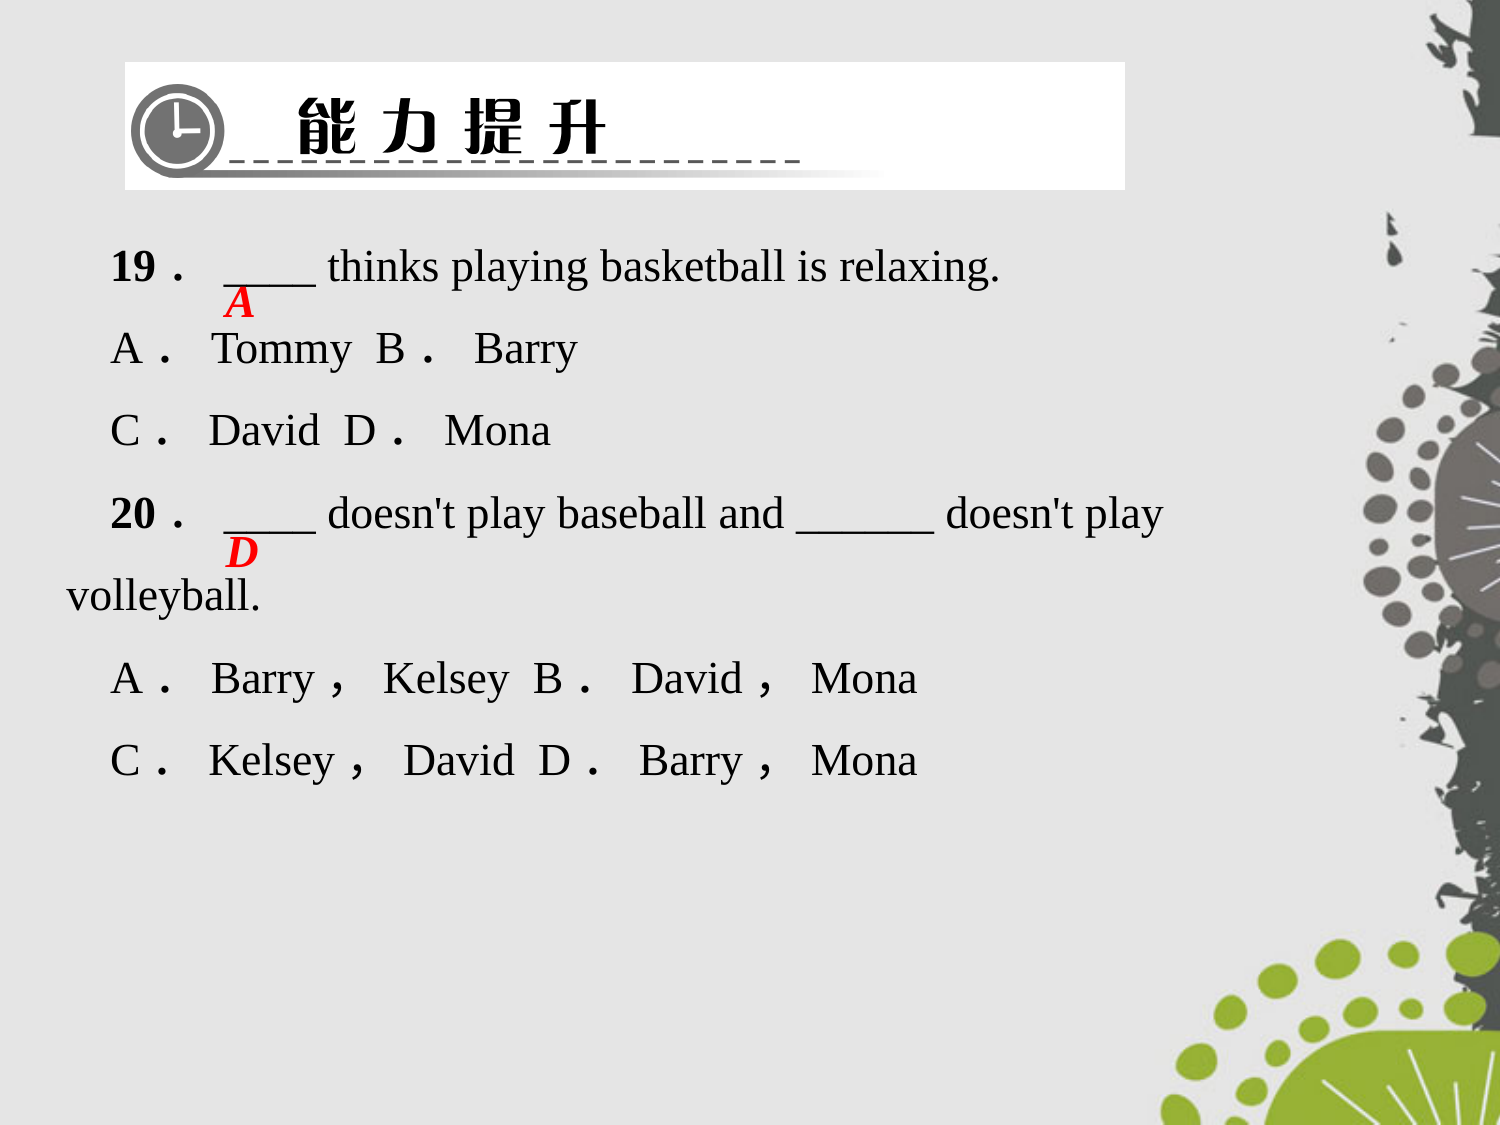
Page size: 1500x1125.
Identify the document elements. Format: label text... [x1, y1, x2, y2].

text_box 19．____ thinks playing basketball is relaxing. A．Tommy B．Barry C．David D．Mona 20．____ doesn't play baseball and ______ doesn't play volleyball. A．Barry，Kelsey B．David，Mona C．Kelsey，David D．Barry，Mona [51, 241, 1343, 751]
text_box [124, 62, 1126, 190]
picture [0, 0, 1500, 1125]
text_box D [210, 514, 274, 584]
text_box A [210, 263, 271, 334]
